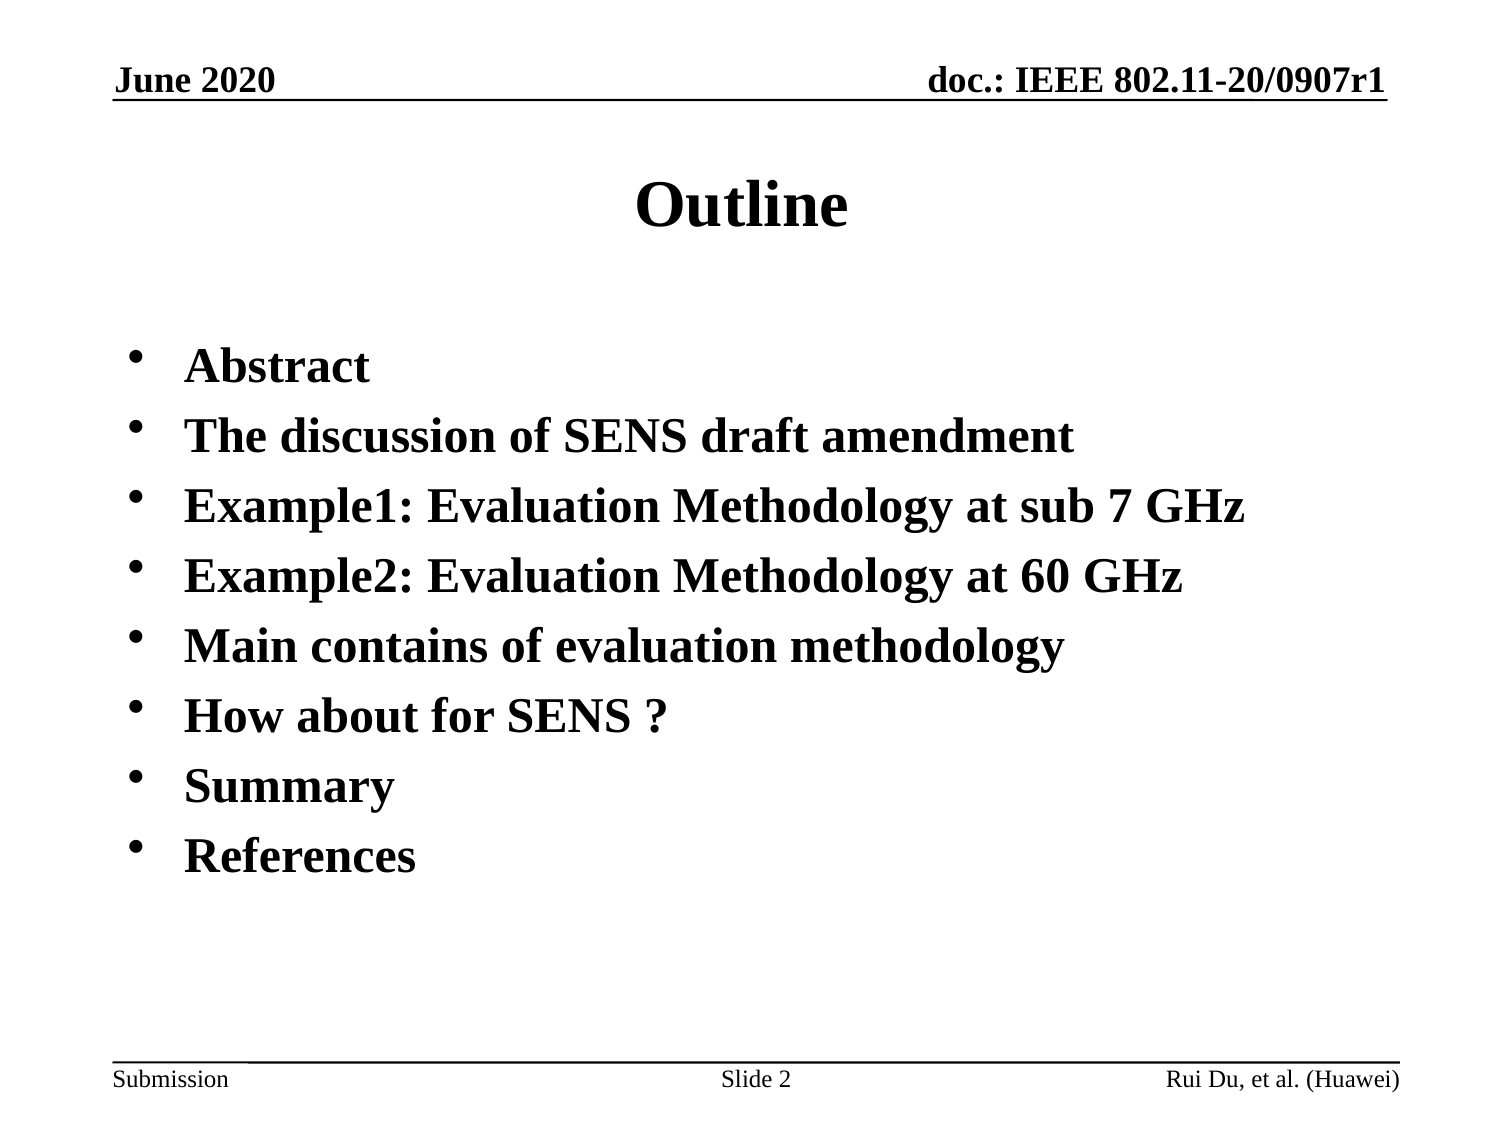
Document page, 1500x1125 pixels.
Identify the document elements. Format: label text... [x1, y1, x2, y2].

slide_number Slide 2 [712, 1061, 800, 1093]
title Outline [112, 112, 1388, 288]
list Abstract The discussion of SENS draft amendment Example1: Evaluation Methodology at sub 7 GHz Example2: Evaluation Methodology at 60 GHz Main contains of evaluation methodology How about for SENS ? Summary References [112, 324, 1388, 1000]
text_box Rui Du, et al. (Huawei) [1165, 1062, 1401, 1093]
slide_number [114, 54, 278, 101]
